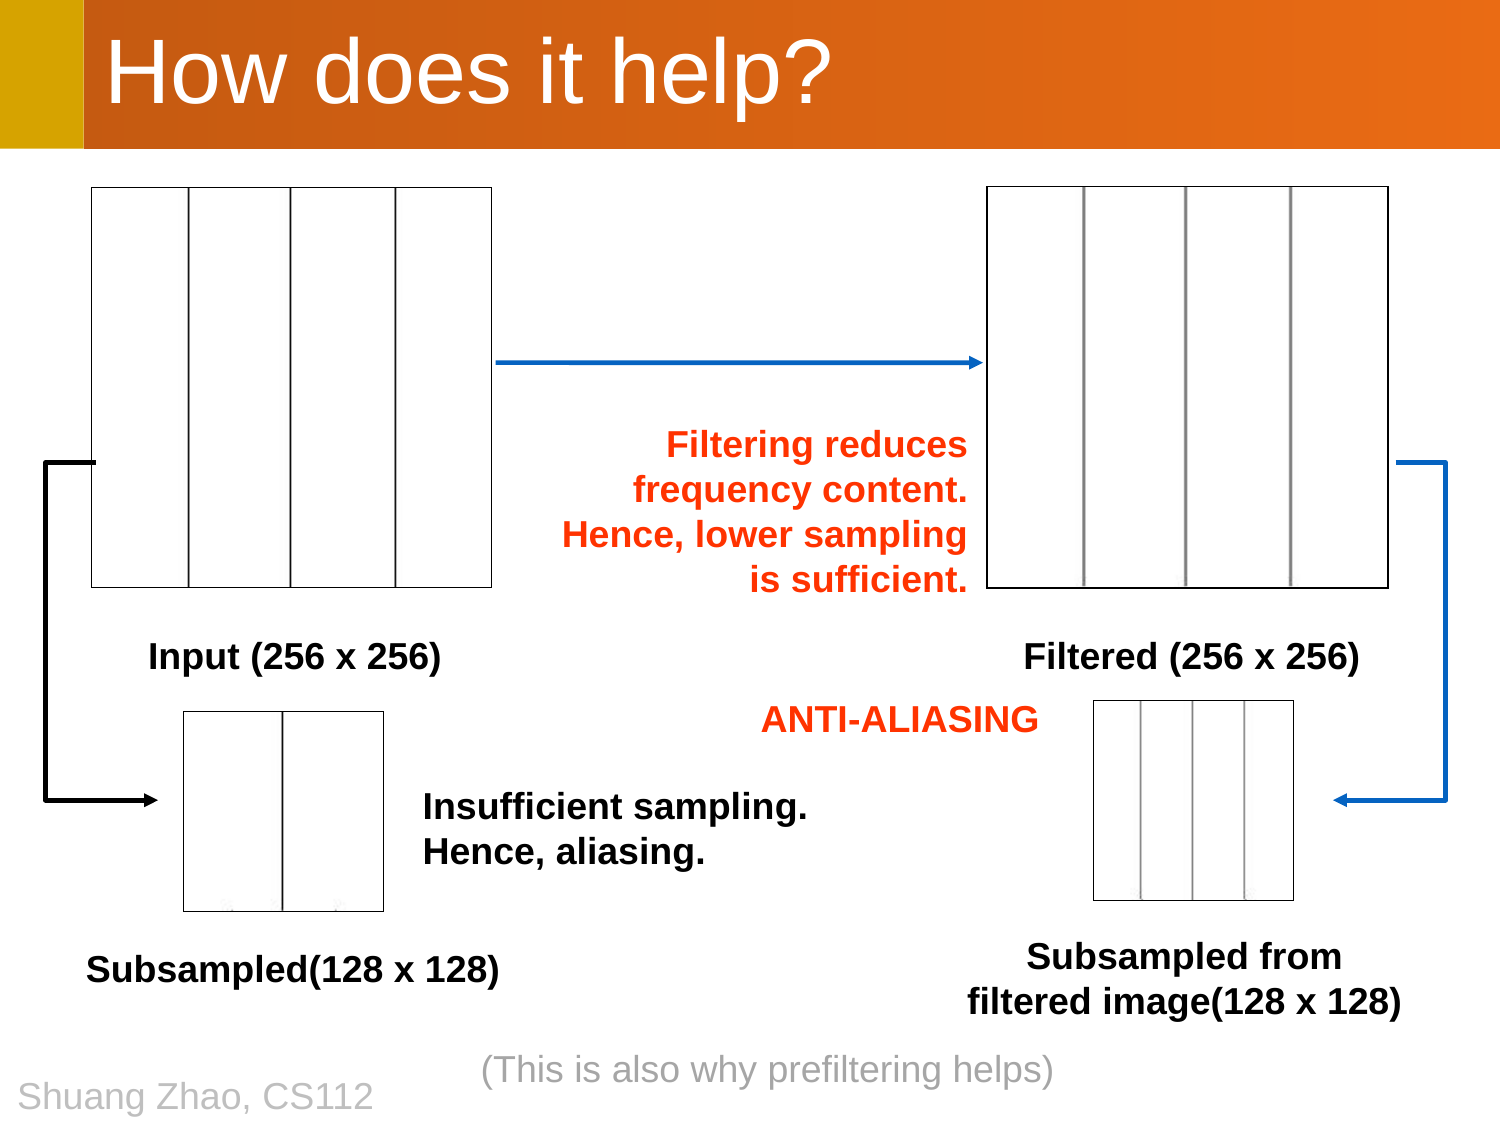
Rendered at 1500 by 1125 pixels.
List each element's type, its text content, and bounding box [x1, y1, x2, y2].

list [91, 187, 492, 588]
picture [987, 187, 1388, 588]
text_box ANTI-ALIASING [745, 687, 1055, 748]
text_box Filtering reduces frequency content. Hence, lower sampling is sufficient. [520, 412, 983, 608]
text_box Subsampled(128 x 128) [70, 937, 515, 998]
text_box Input (256 x 256) [133, 625, 457, 685]
text_box Subsampled from filtered image(128 x 128) [945, 925, 1424, 1030]
text_box (This is also why prefiltering helps) [465, 1037, 1070, 1098]
title How does it help? [83, 0, 1500, 149]
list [183, 711, 384, 912]
text_box [1332, 462, 1446, 807]
text_box Insufficient sampling. Hence, aliasing. [408, 775, 824, 880]
text_box Filtered (256 x 256) [1008, 625, 1365, 685]
text_box [495, 356, 984, 369]
text_box [45, 462, 159, 807]
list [1093, 700, 1294, 901]
